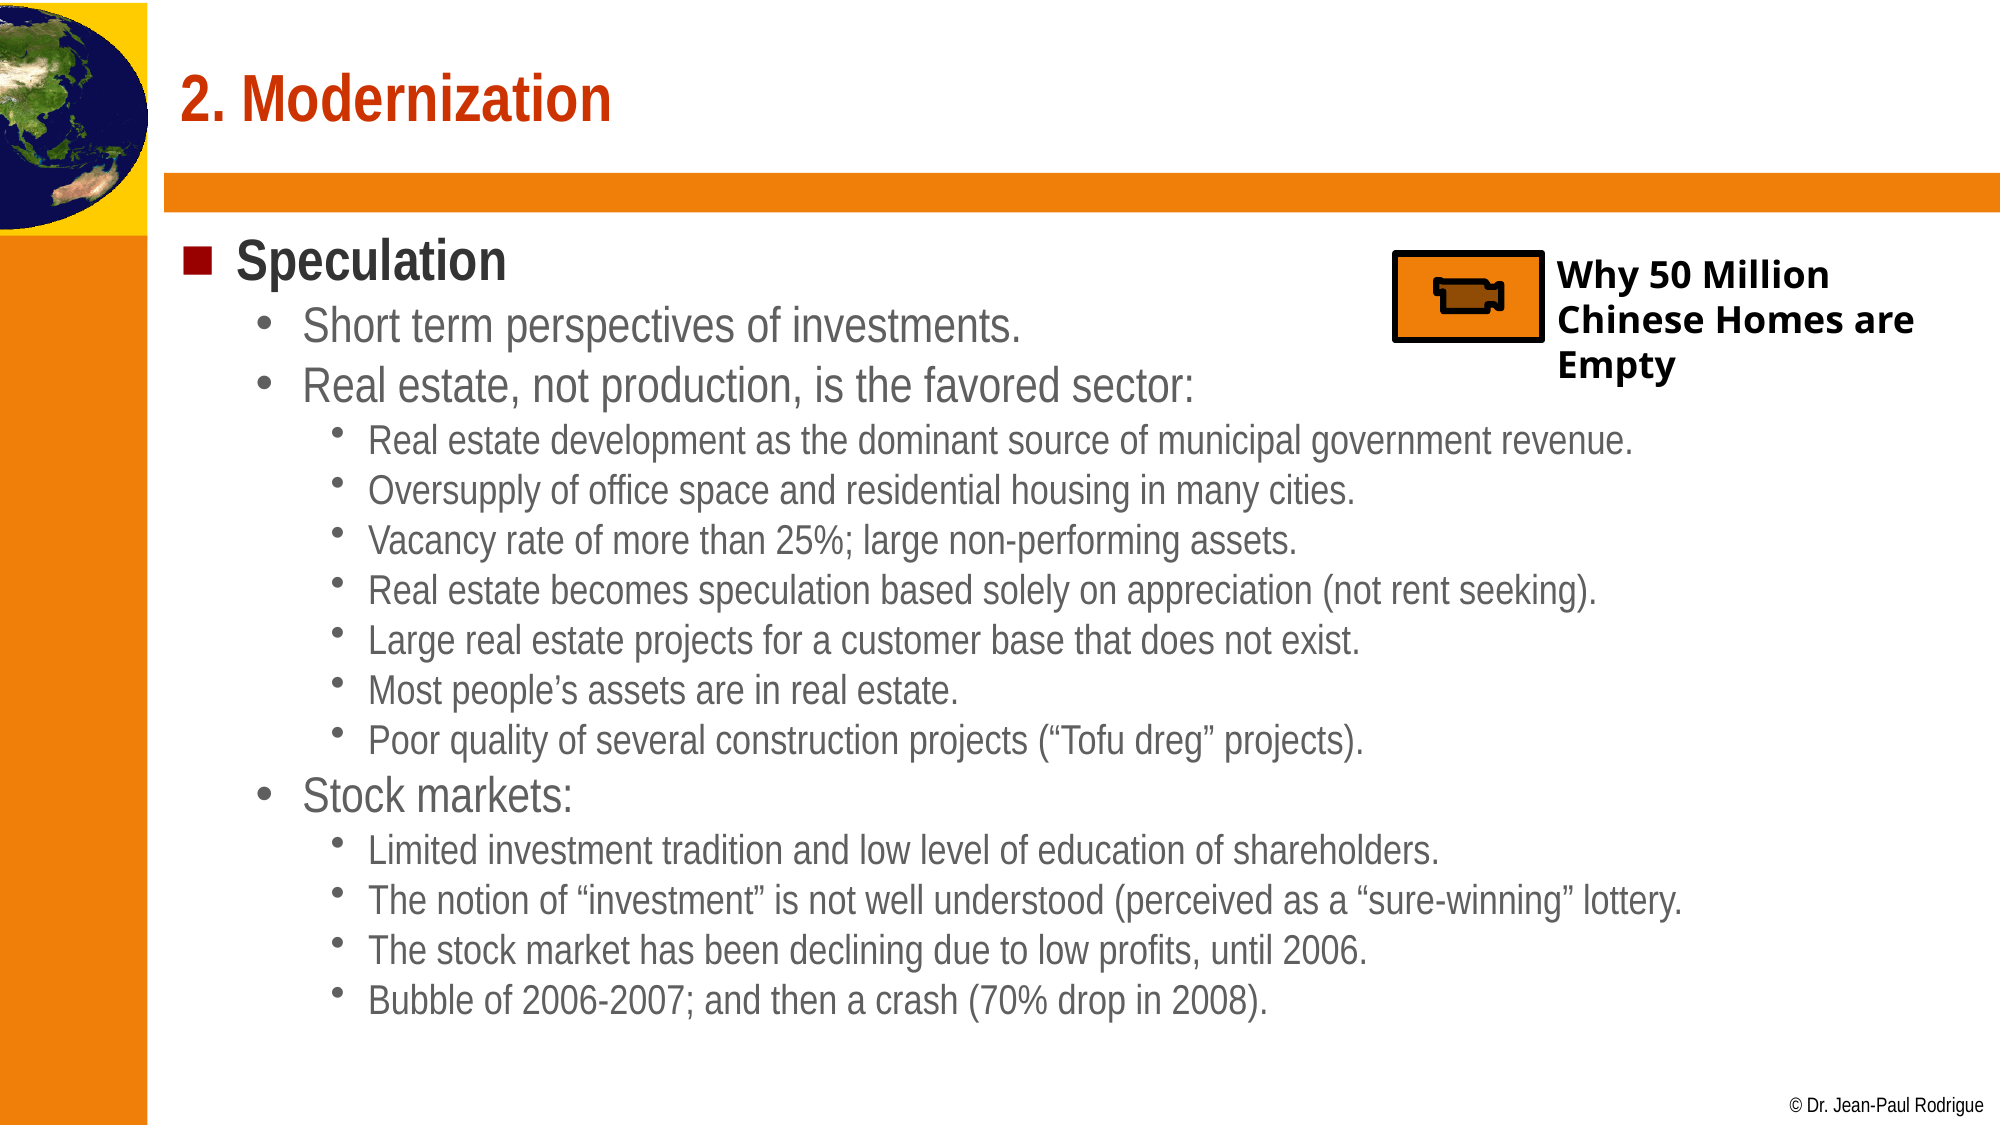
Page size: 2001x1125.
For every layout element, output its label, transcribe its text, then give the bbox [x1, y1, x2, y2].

picture [0, 3, 149, 231]
list Speculation Short term perspectives of investments. Real estate, not production, is the favored sector: Real estate development as the dominant source of municipal government revenue. Oversupply of office space and residential housing in many cities. Vacancy rate of more than 25%; large non-performing assets. Real estate becomes speculation based solely on appreciation (not rent seeking). Large real estate projects for a customer base that does not exist. Most people’s assets are in real estate. Poor quality of several construction projects (“Tofu dreg” projects). Stock markets: Limited investment tradition and low level of education of shareholders. The notion of “investment” is not well understood (perceived as a “sure-winning” lottery. The stock market has been declining due to low profits, until 2006. Bubble of 2006-2007; and then a crash (70% drop in 2008). [165, 214, 1966, 1084]
title 2. Modernization [165, 16, 1966, 173]
text_box Why 50 Million Chinese Homes are Empty [1542, 243, 1974, 394]
text_box [1395, 253, 1542, 341]
